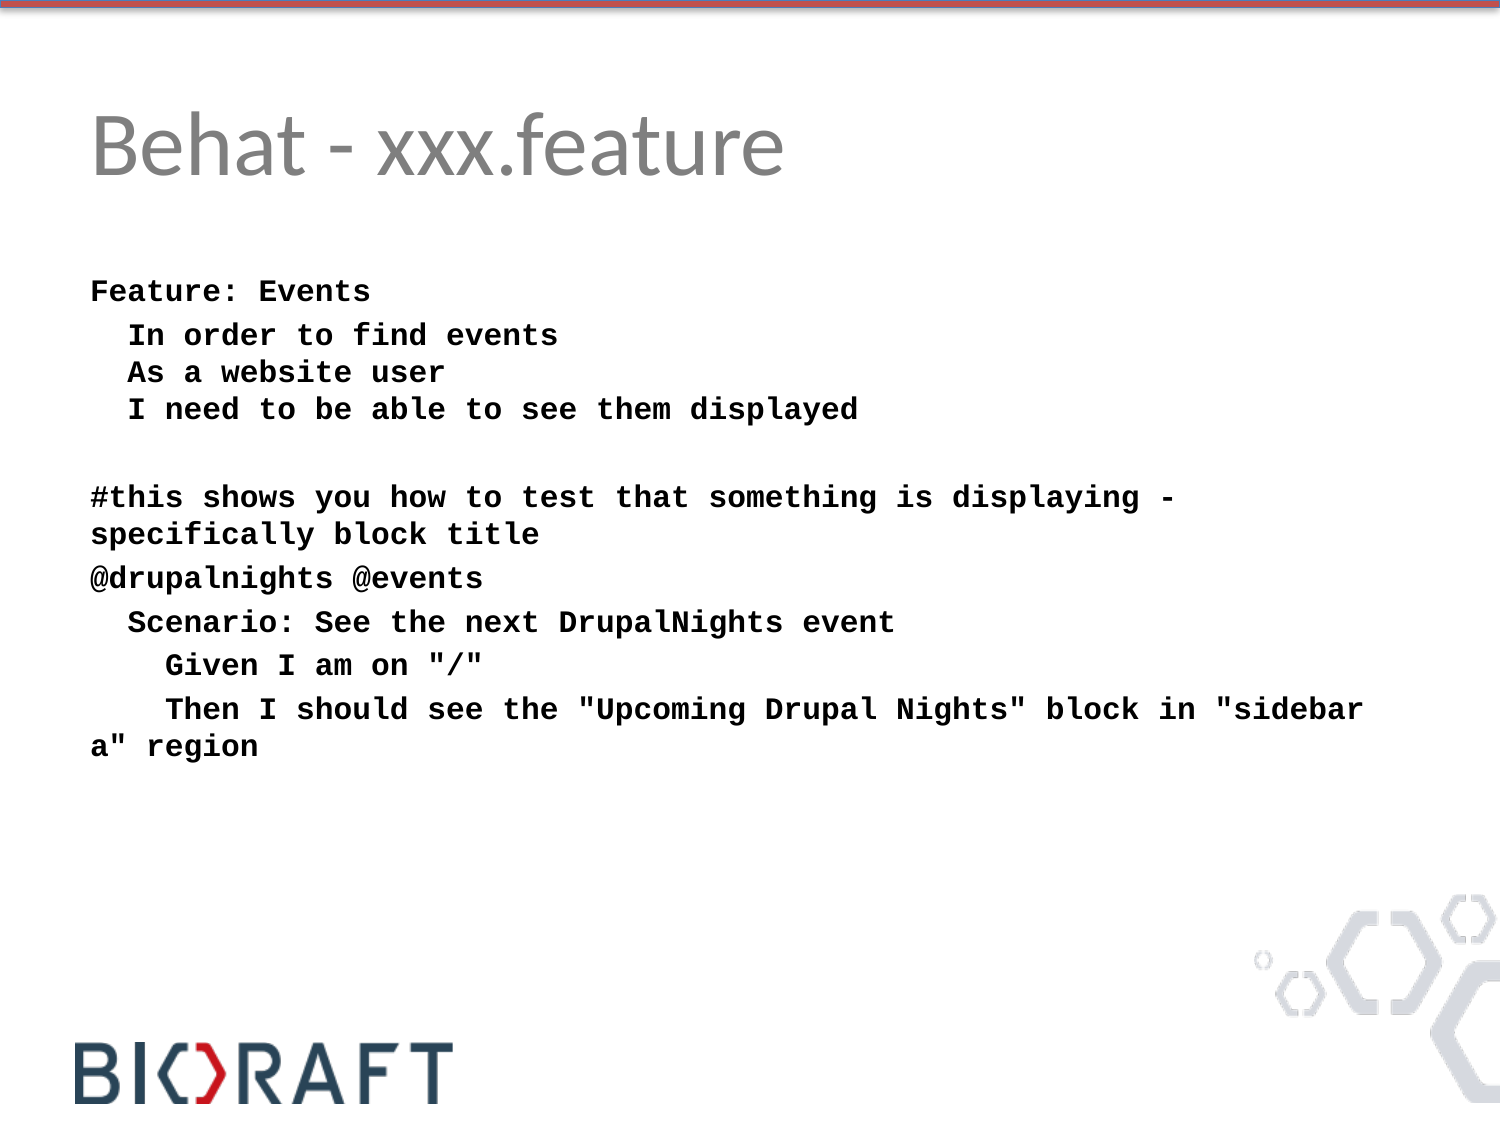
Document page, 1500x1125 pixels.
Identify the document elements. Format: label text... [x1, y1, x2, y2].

list Feature: Events In order to find events As a website user I need to be able to see them displayed #this shows you how to test that something is displaying - specifically block title @drupalnights @events Scenario: See the next DrupalNights event Given I am on "/" Then I should see the "Upcoming Drupal Nights" block in "sidebar a" region [75, 262, 1425, 1005]
title Behat - xxx.feature [75, 45, 1425, 233]
